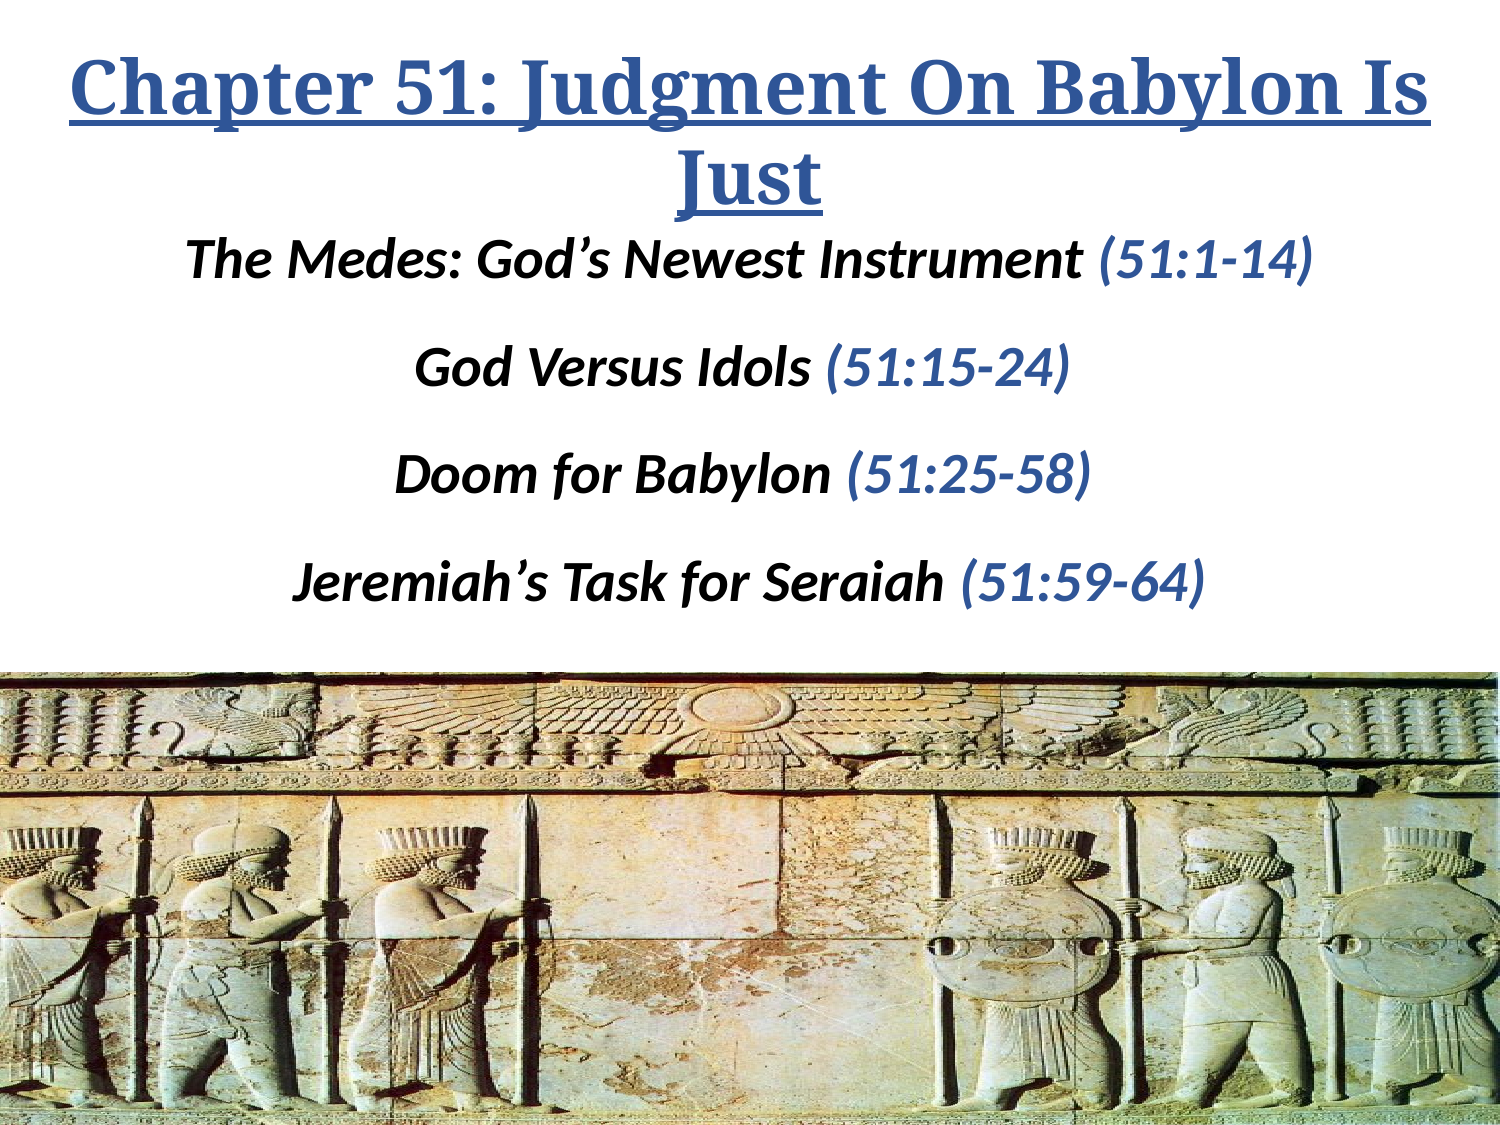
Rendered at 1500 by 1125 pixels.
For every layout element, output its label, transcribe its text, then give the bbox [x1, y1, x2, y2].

title Chapter 51: Judgment On Babylon Is Just [20, 20, 1480, 239]
list The Medes: God’s Newest Instrument (51:1-14) God Versus Idols (51:15-24) Doom for Babylon (51:25-58) Jeremiah’s Task for Seraiah (51:59-64) [103, 213, 1397, 672]
picture [0, 672, 1500, 1125]
